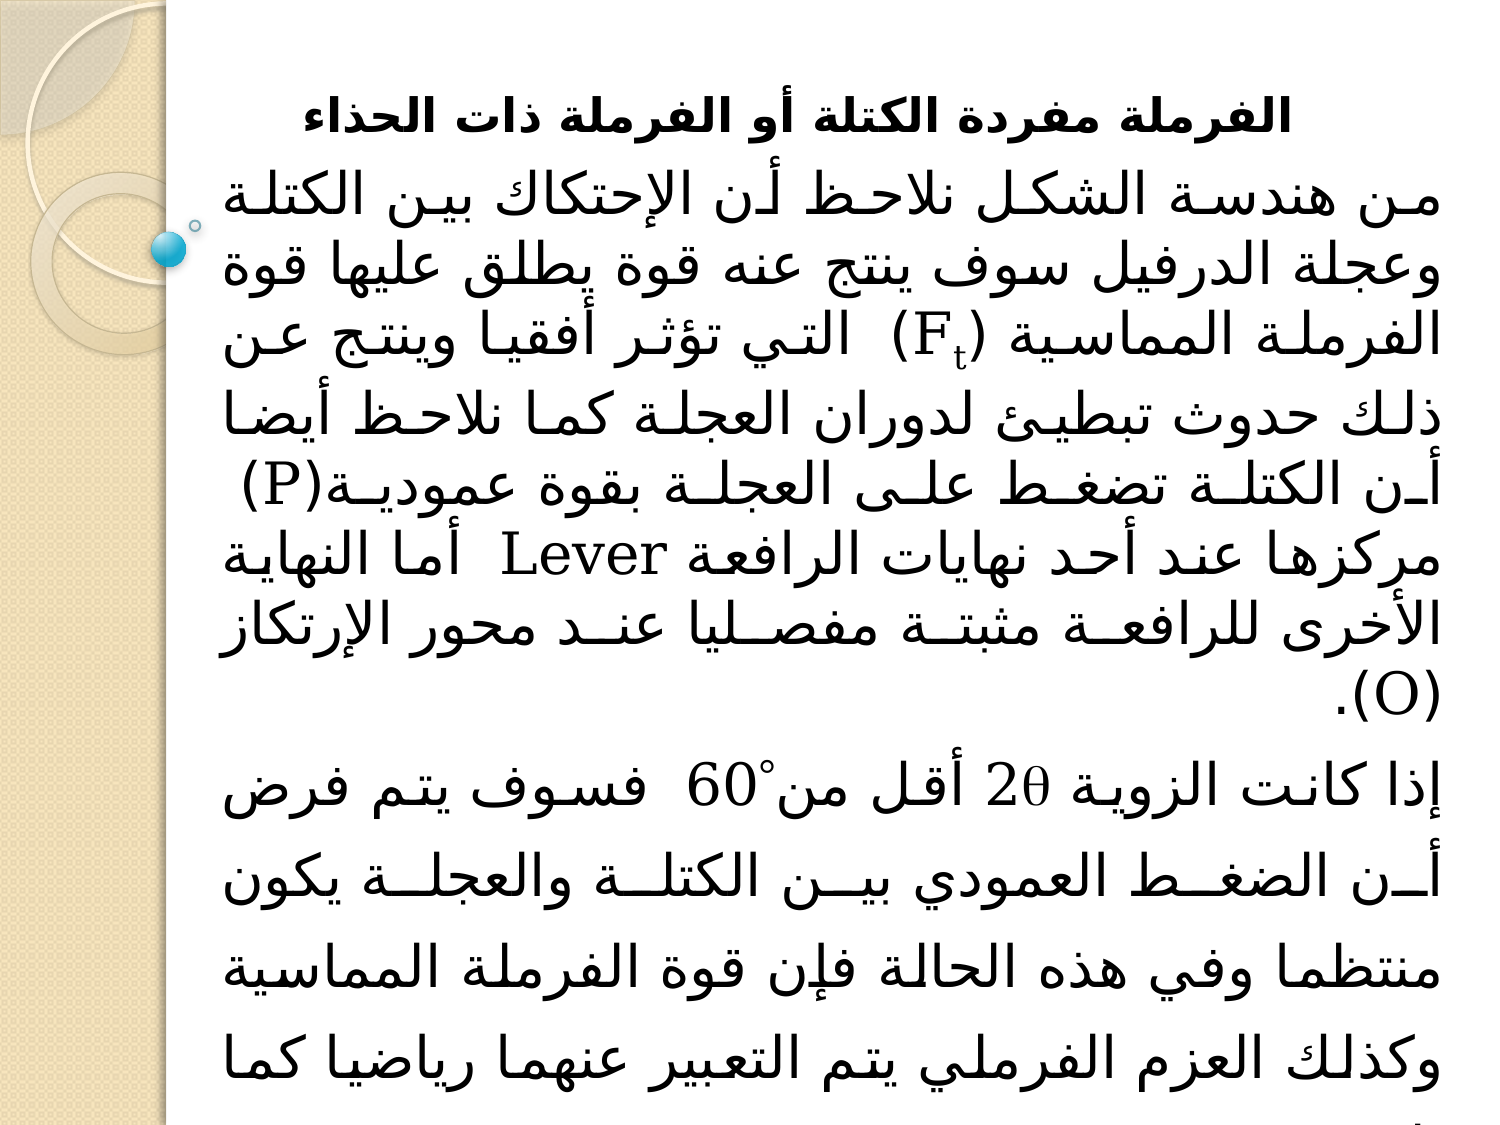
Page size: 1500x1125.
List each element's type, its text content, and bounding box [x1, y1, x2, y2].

title الفرملة مفردة الكتلة أو الفرملة ذات الحذاء [206, 42, 1376, 149]
